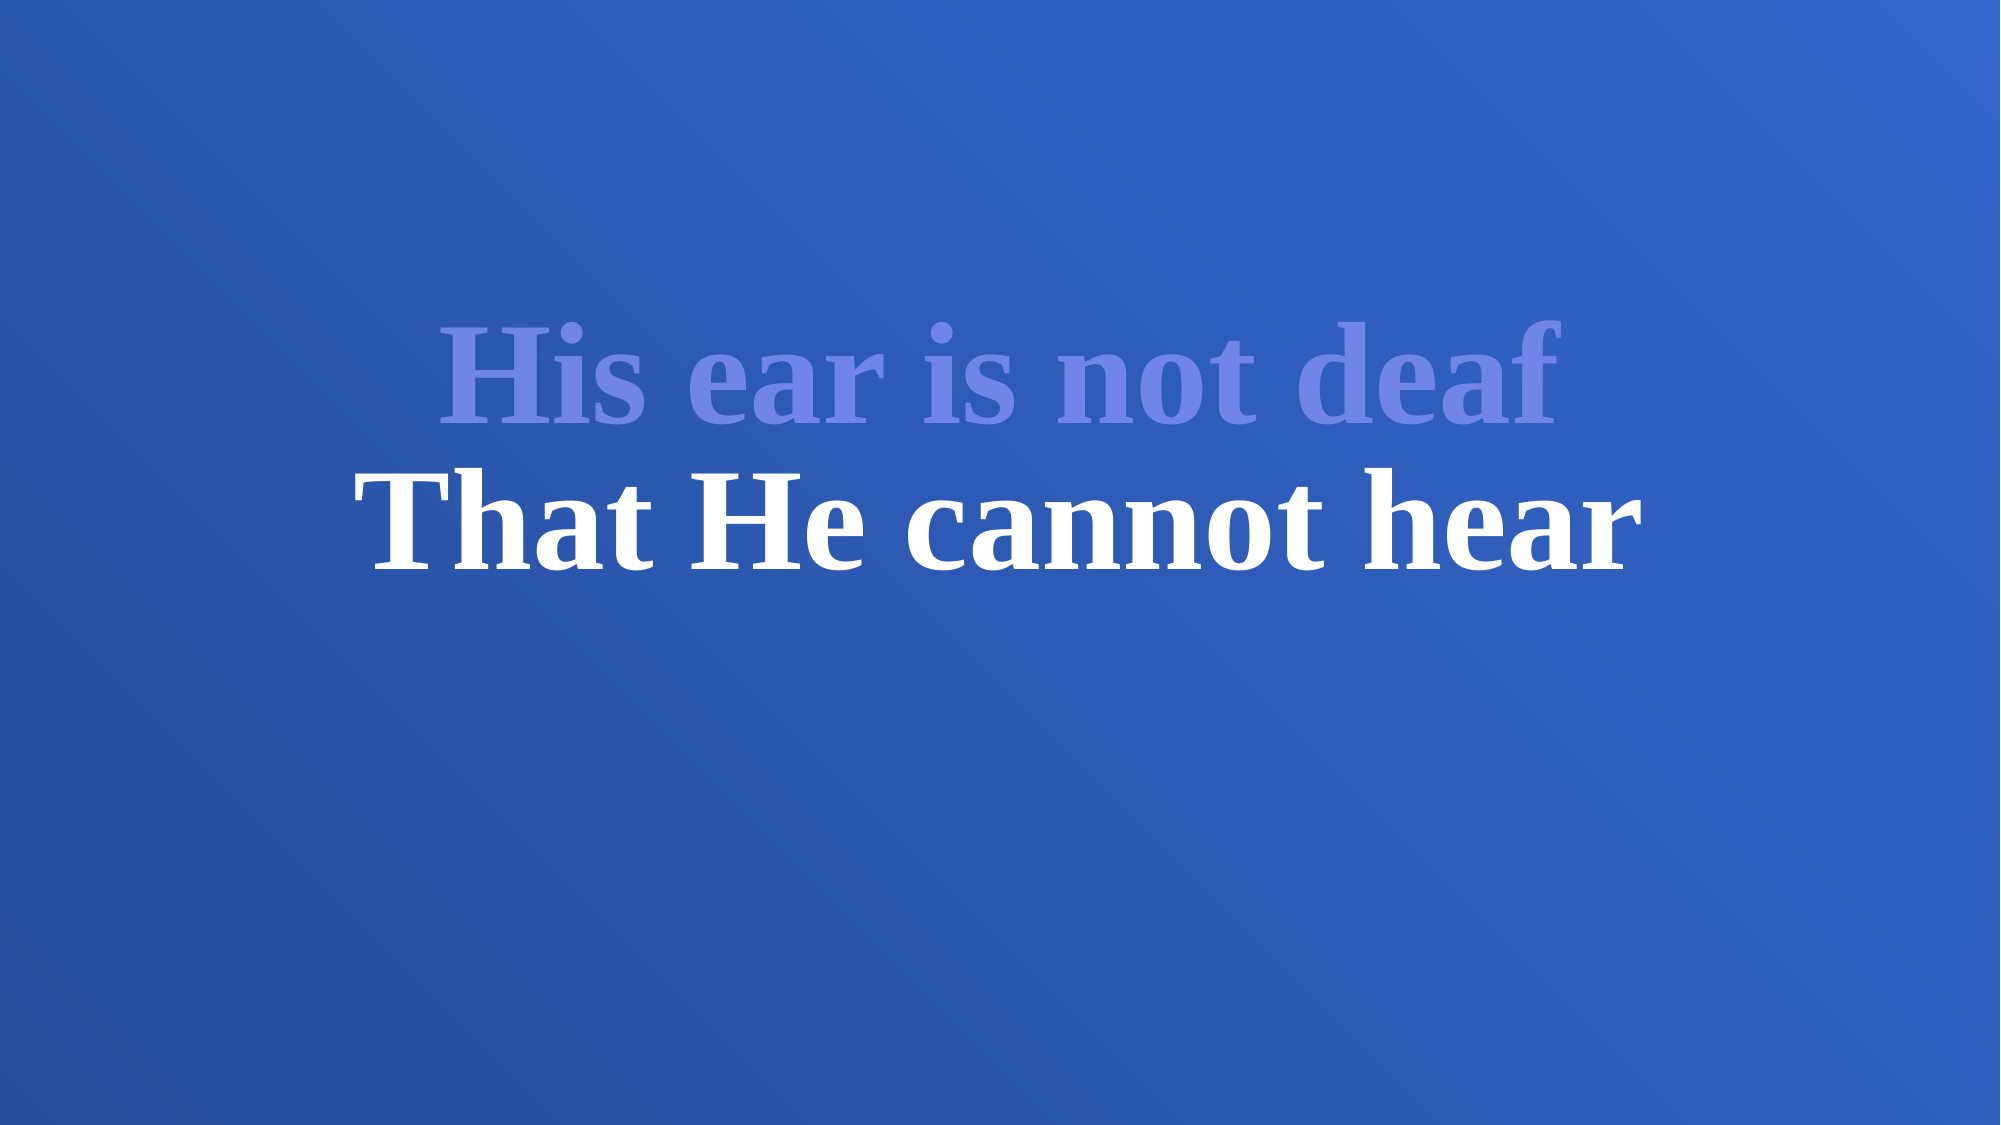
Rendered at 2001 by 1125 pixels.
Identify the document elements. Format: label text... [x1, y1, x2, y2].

text_box His ear is not deaf That He cannot hear [0, 299, 2000, 607]
